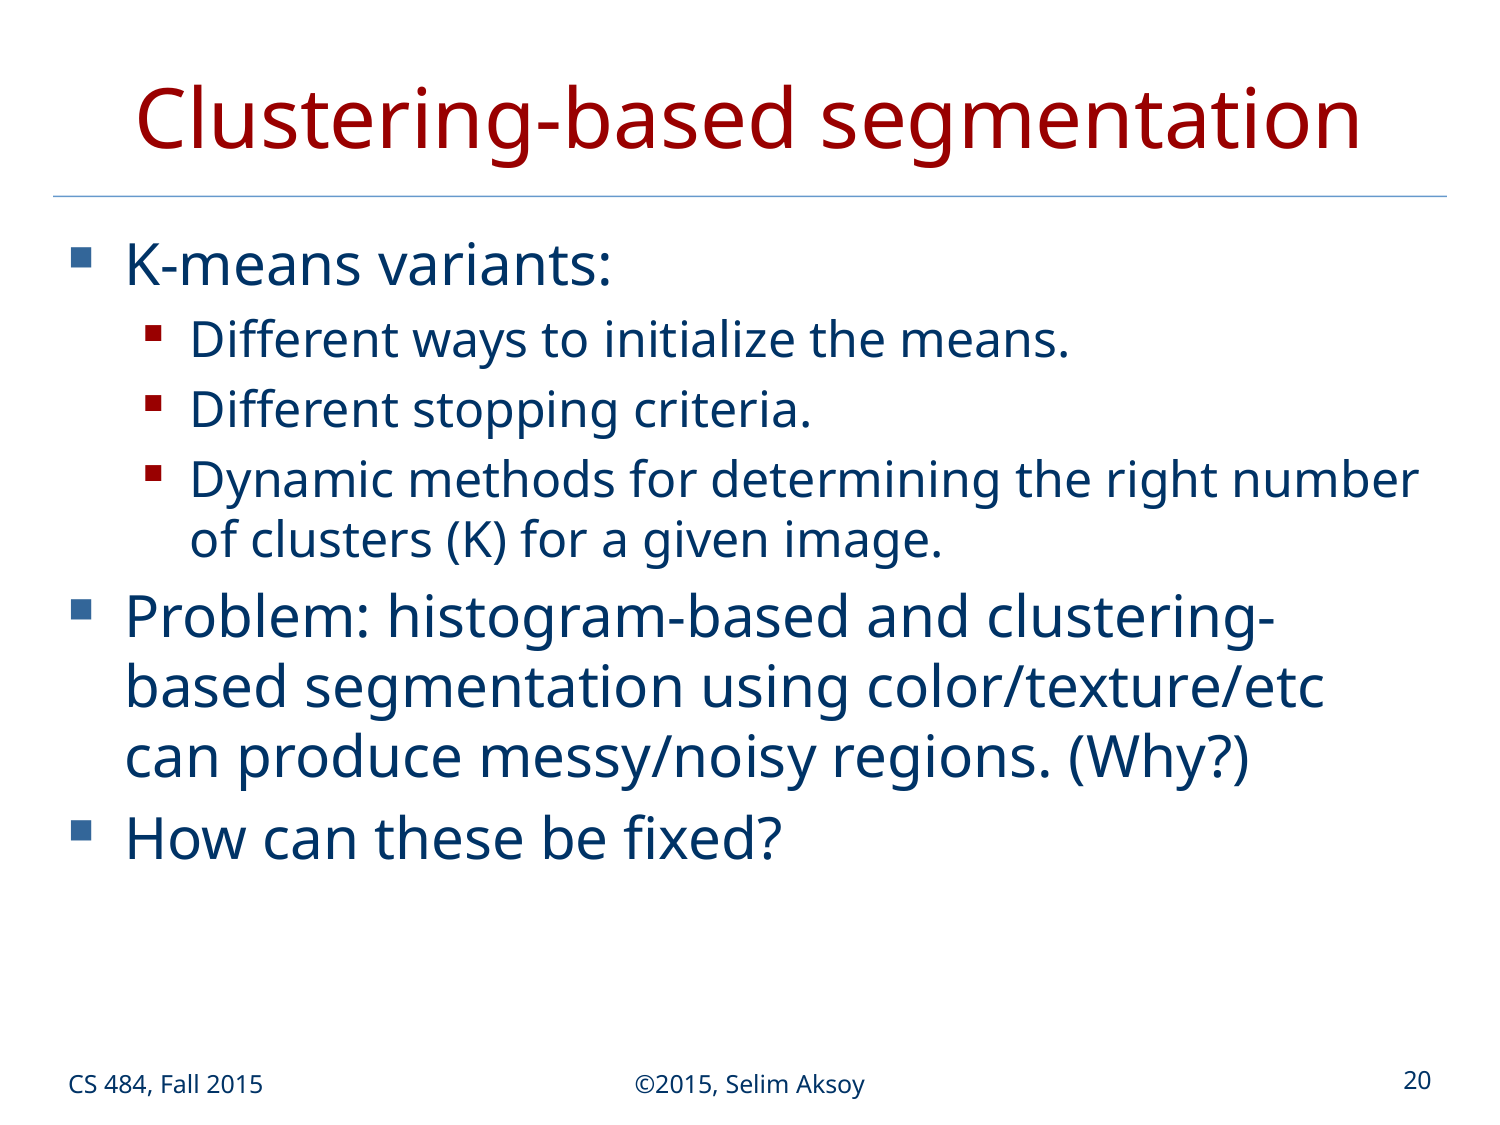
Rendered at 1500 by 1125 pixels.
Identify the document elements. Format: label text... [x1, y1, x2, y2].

footer ©2015, Selim Aksoy [511, 1052, 988, 1107]
title Clustering-based segmentation [53, 31, 1447, 173]
list K-means variants: Different ways to initialize the means. Different stopping criteria. Dynamic methods for determining the right number of clusters (K) for a given image. Problem: histogram-based and clustering-based segmentation using color/texture/etc can produce messy/noisy regions. (Why?) How can these be fixed? [53, 220, 1447, 1035]
slide_number 20 [1134, 1052, 1448, 1107]
slide_number CS 484, Fall 2015 [52, 1052, 366, 1107]
